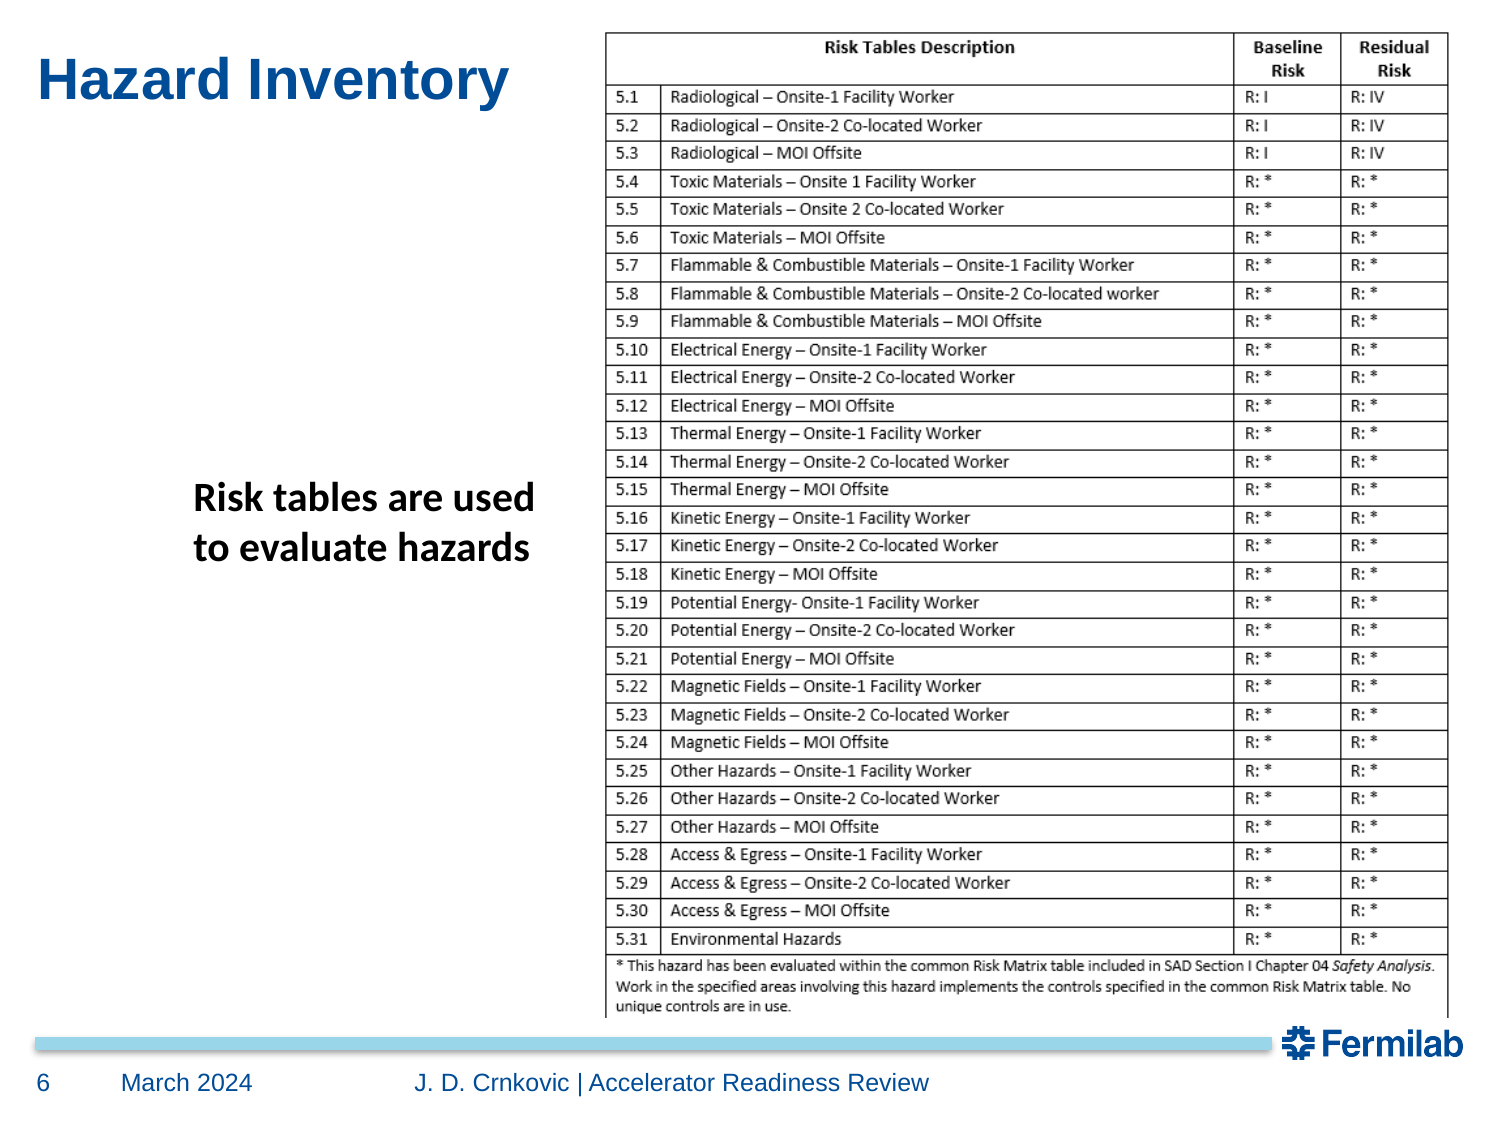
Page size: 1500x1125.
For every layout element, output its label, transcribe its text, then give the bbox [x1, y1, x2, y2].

picture [1282, 1026, 1463, 1060]
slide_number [120, 1066, 309, 1107]
text_box Risk tables are used to evaluate hazards [178, 462, 565, 577]
footer J. D. Crnkovic | Accelerator Readiness Review [414, 1066, 1003, 1107]
title Hazard Inventory [37, 41, 586, 112]
slide_number 6 [36, 1066, 105, 1106]
picture [591, 21, 1463, 1019]
